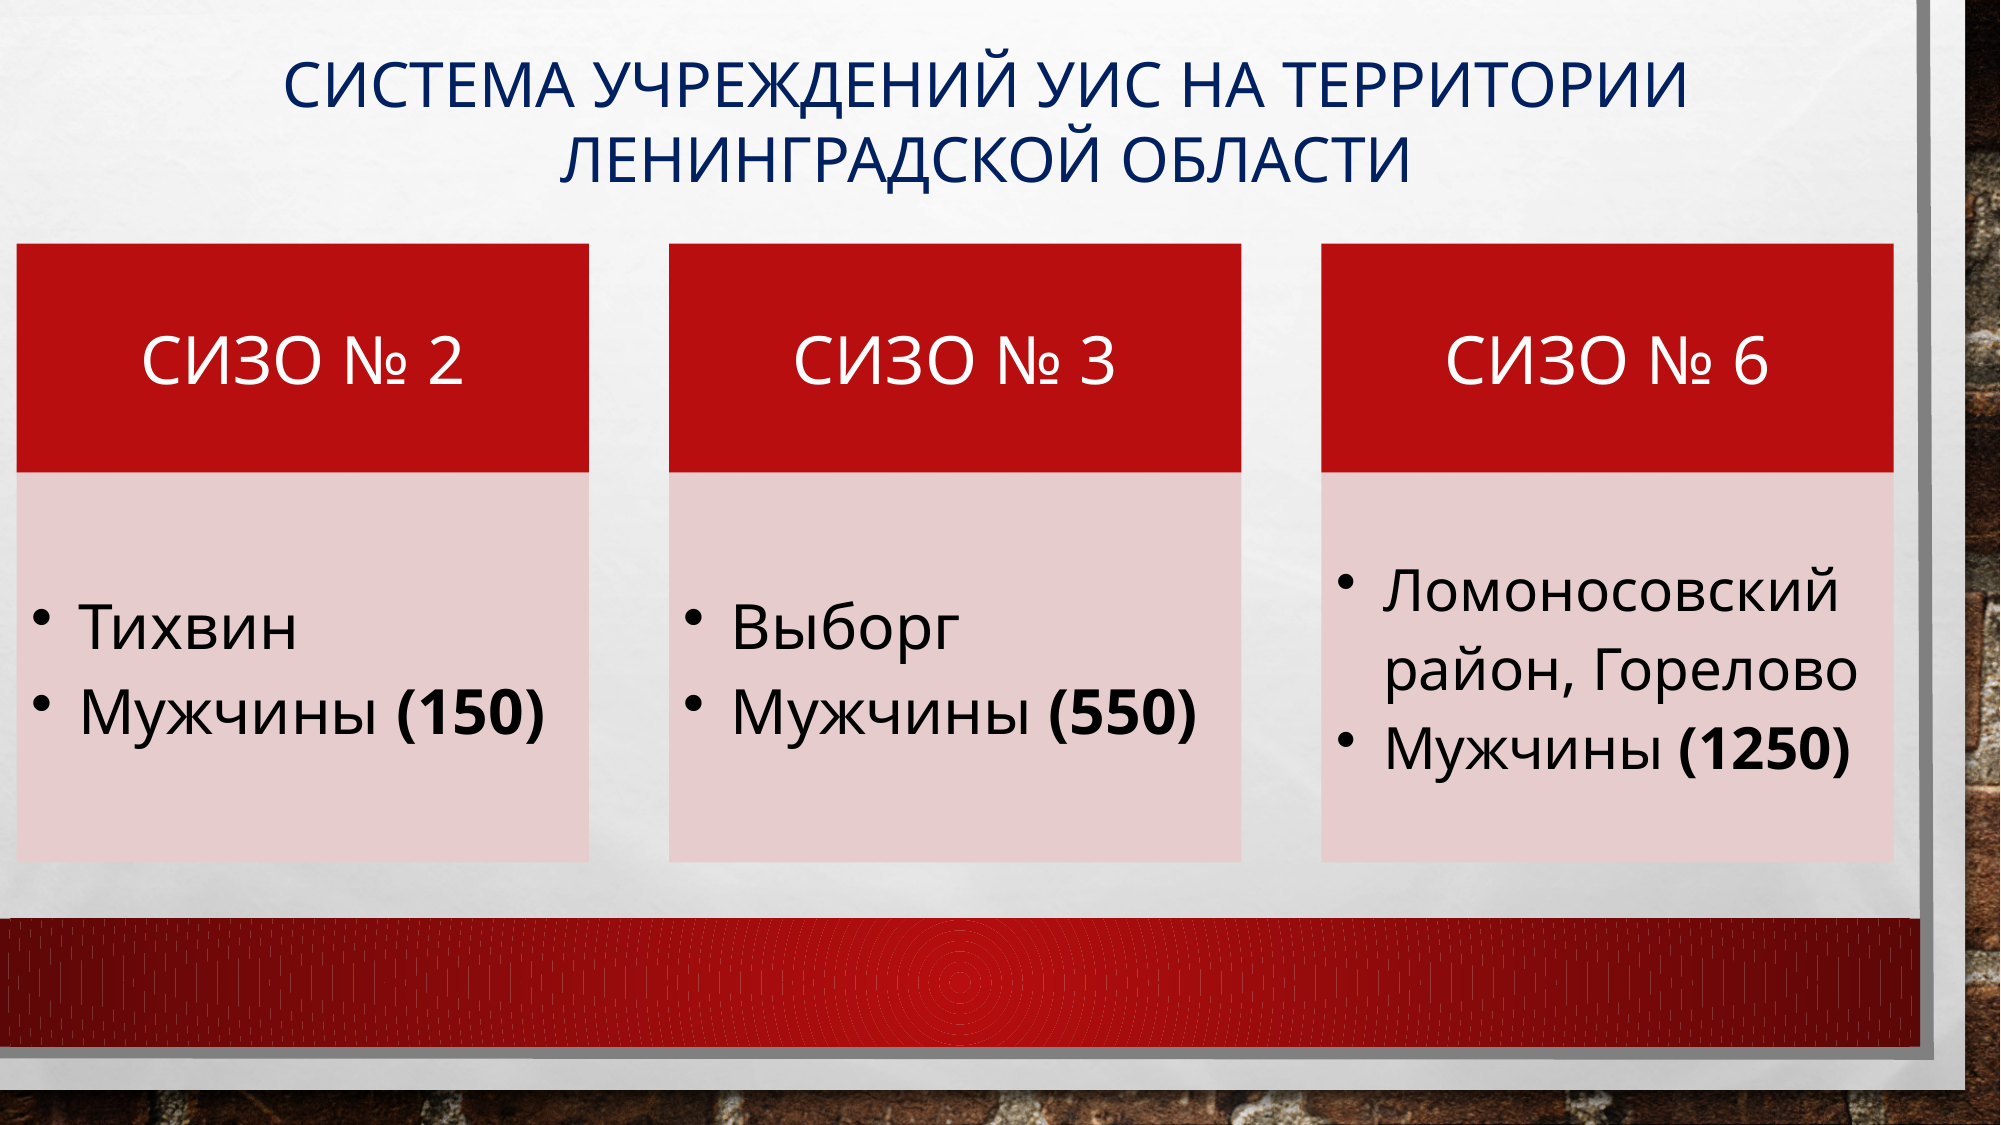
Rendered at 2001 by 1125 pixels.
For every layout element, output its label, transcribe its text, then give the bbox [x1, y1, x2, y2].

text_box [16, 243, 1894, 863]
picture [0, 0, 2000, 1125]
text_box СИСТЕМА УЧРЕЖДЕНИЙ УИС НА ТЕРРИТОРИИ ЛЕНИНГРАДСКОЙ ОБЛАСТИ [235, 37, 1740, 203]
